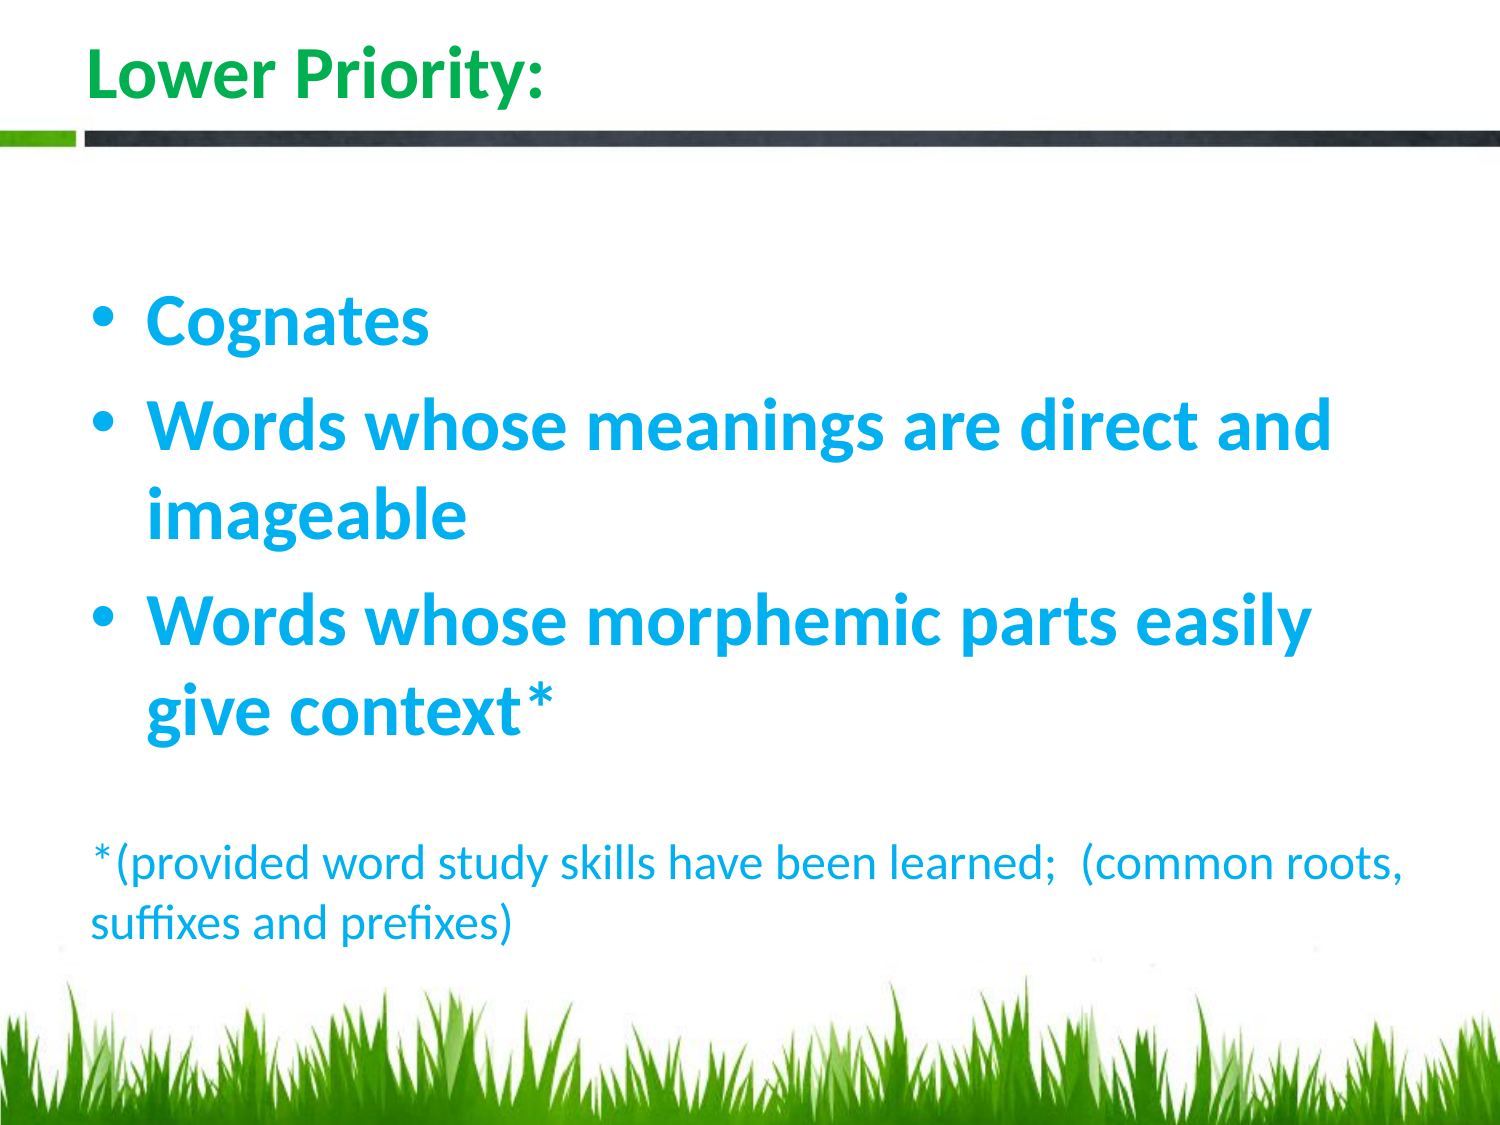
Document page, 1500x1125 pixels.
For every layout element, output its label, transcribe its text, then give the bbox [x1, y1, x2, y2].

list Cognates Words whose meanings are direct and imageable Words whose morphemic parts easily give context* *(provided word study skills have been learned; (common roots, suffixes and prefixes) [75, 262, 1425, 1005]
picture [0, 0, 1500, 1125]
title Lower Priority: [71, 12, 1450, 125]
